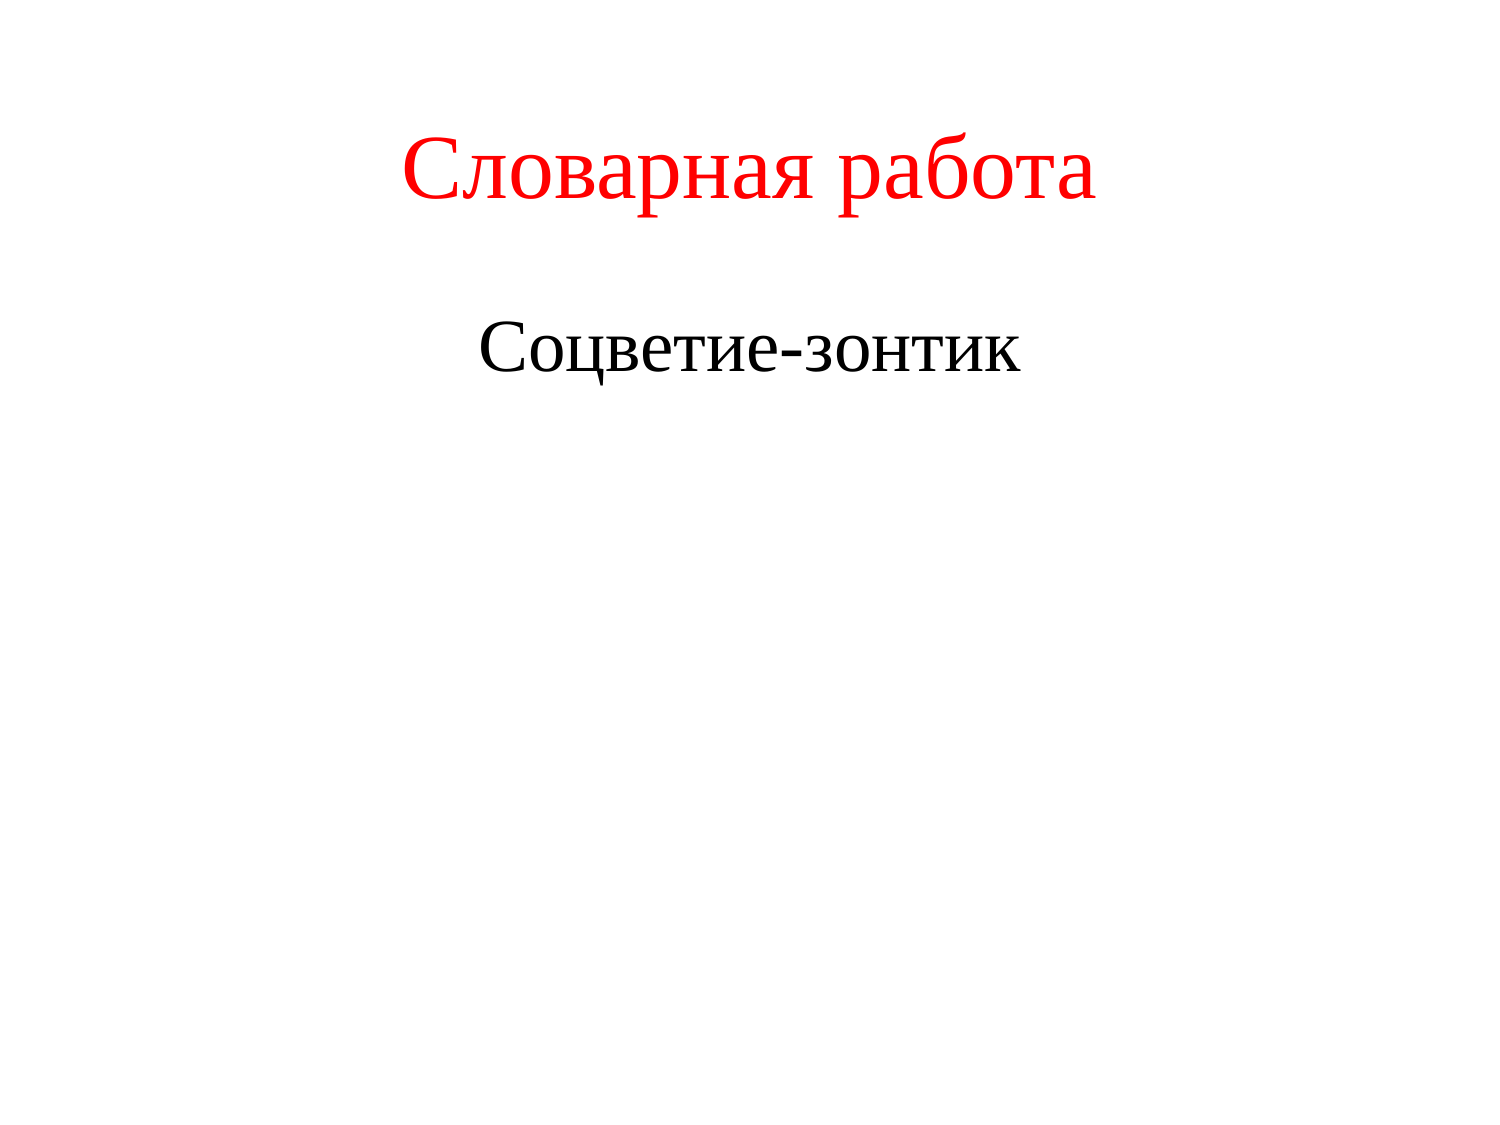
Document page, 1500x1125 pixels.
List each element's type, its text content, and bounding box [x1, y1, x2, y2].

title Словарная работа [103, 59, 1397, 278]
list Соцветие-зонтик [103, 299, 1397, 1014]
